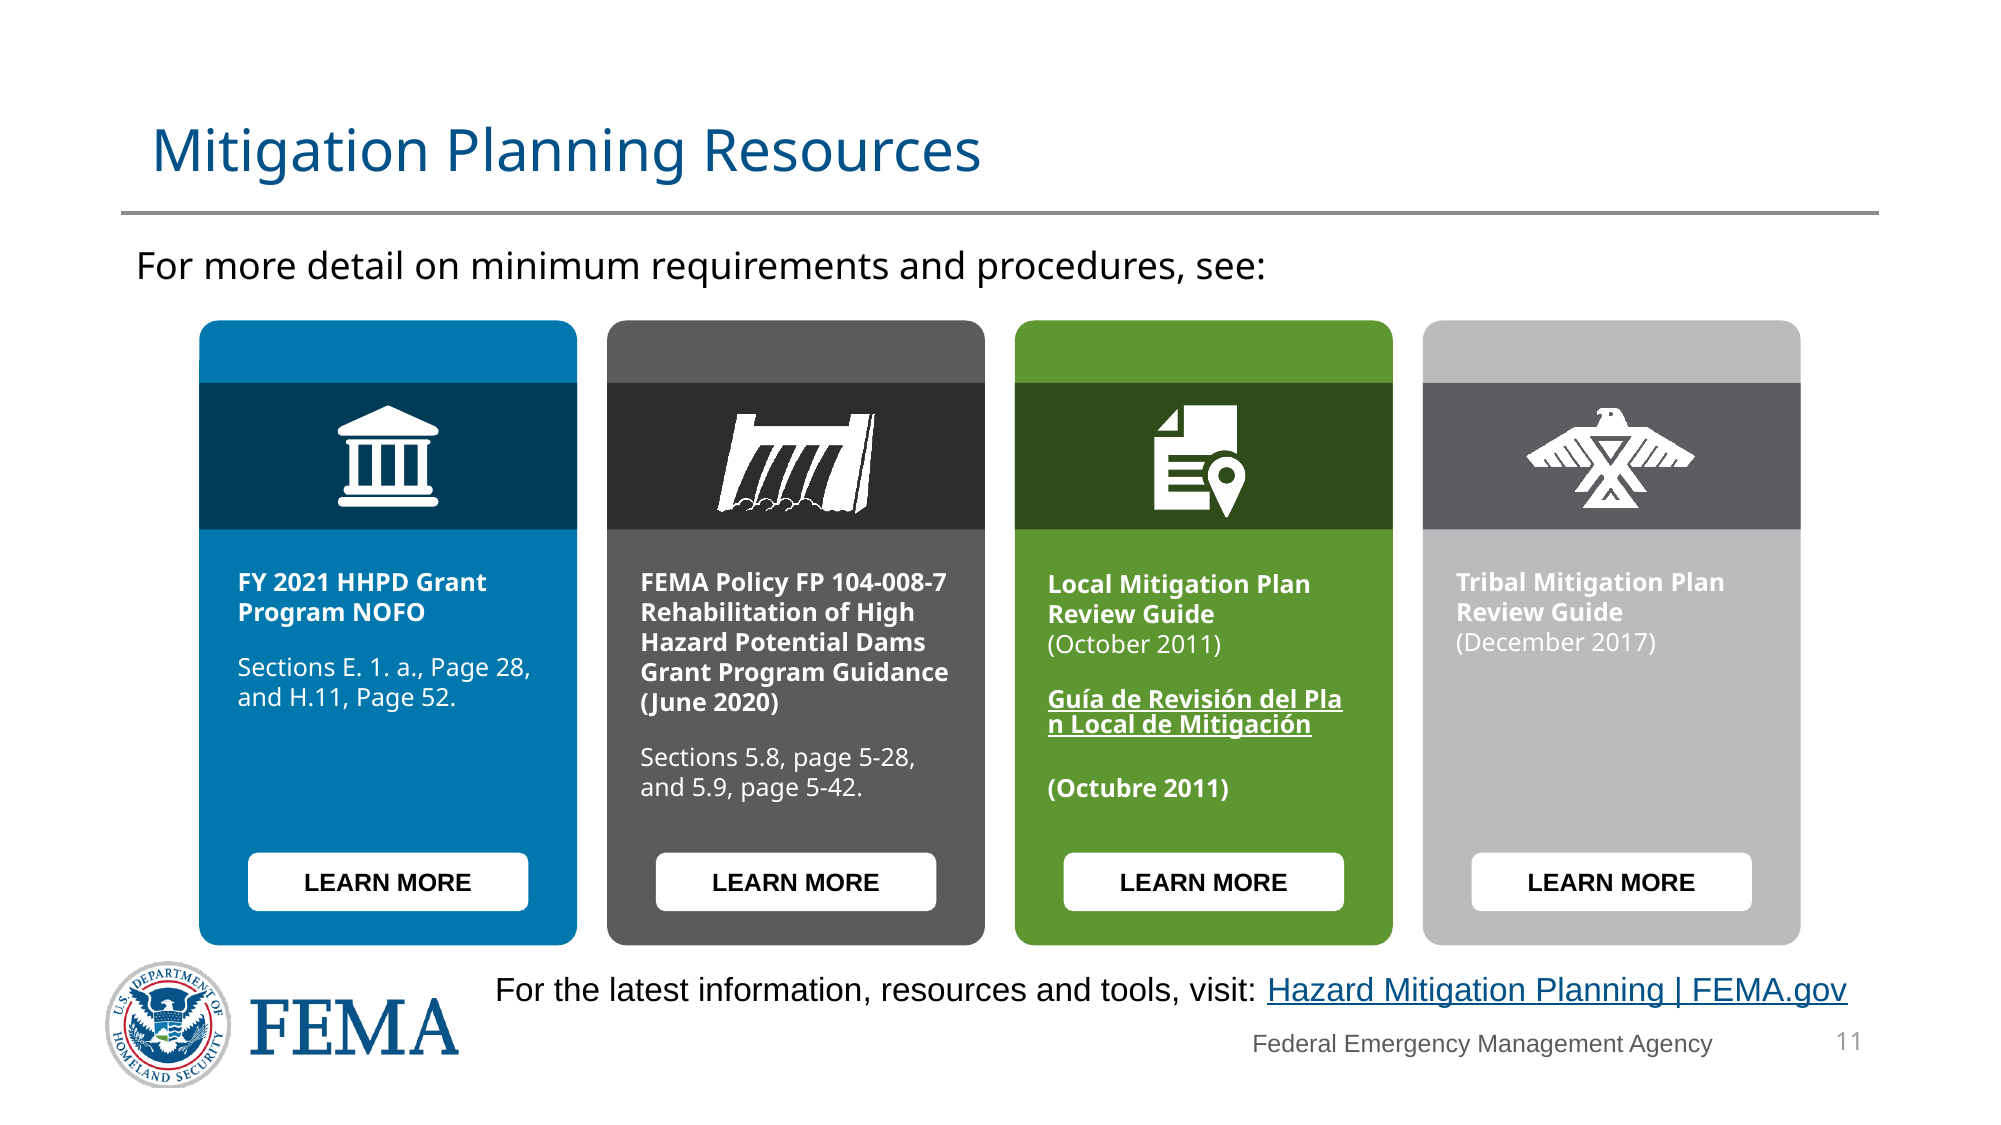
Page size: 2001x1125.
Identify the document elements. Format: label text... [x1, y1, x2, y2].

title Mitigation Planning Resources [136, 121, 1894, 244]
text_box [607, 530, 985, 946]
text_box [337, 497, 439, 507]
text_box [199, 382, 578, 530]
text_box For more detail on minimum requirements and procedures, see: [121, 235, 1411, 295]
picture [1518, 396, 1704, 524]
text_box [607, 320, 985, 382]
text_box LEARN MORE [655, 852, 937, 912]
text_box LEARN MORE [1471, 852, 1752, 912]
text_box [1014, 320, 1393, 382]
text_box FY 2021 HHPD Grant Program NOFO Sections E. 1. a., Page 28, and H.11, Page 52. [222, 559, 558, 719]
text_box [1014, 382, 1393, 530]
text_box [337, 405, 439, 436]
text_box FEMA Policy FP 104-008-7 Rehabilitation of High Hazard Potential Dams Grant Program Guidance (June 2020) Sections 5.8, page 5-28, and 5.9, page 5-42. [625, 559, 1014, 809]
text_box [1422, 320, 1801, 382]
text_box [1422, 530, 1801, 946]
text_box For the latest information, resources and tools, visit: Hazard Mitigation Planning | FEMA.gov [453, 960, 1882, 1015]
picture [717, 413, 875, 514]
text_box [199, 320, 578, 382]
slide_number 11 [1728, 1012, 1879, 1073]
text_box [607, 382, 985, 530]
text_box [1153, 405, 1270, 531]
text_box [343, 439, 433, 495]
text_box LEARN MORE [1063, 852, 1345, 912]
text_box [199, 530, 578, 946]
text_box LEARN MORE [248, 852, 529, 912]
text_box [1422, 382, 1801, 530]
text_box [1014, 530, 1393, 946]
text_box Local Mitigation Plan Review Guide (October 2011) Guía de Revisión del Plan Local de Mitigación (Octubre 2011) [1032, 560, 1369, 785]
text_box Tribal Mitigation Plan Review Guide (December 2017) [1441, 559, 1781, 665]
